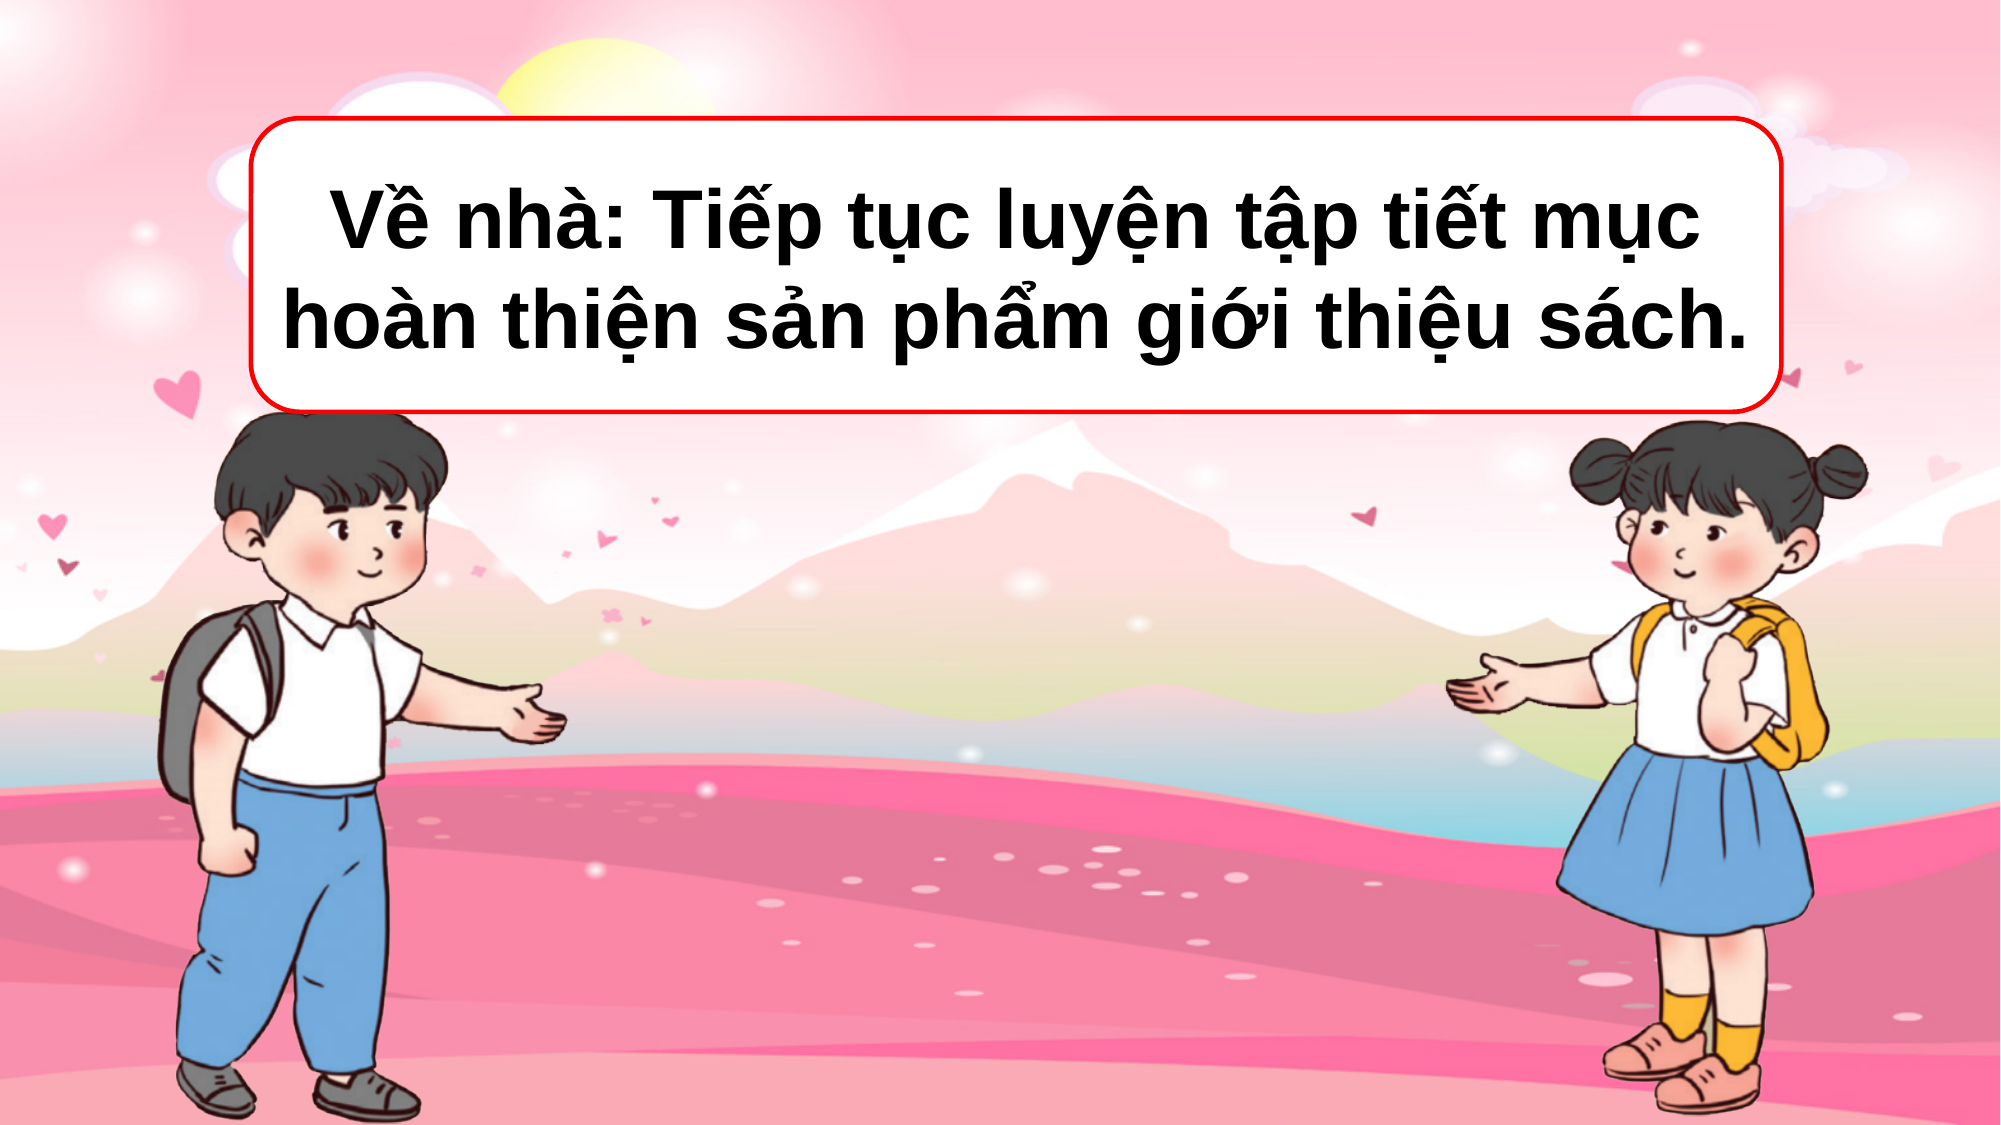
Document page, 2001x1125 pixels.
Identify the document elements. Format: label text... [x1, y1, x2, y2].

text_box Về nhà: Tiếp tục luyện tập tiết mục hoàn thiện sản phẩm giới thiệu sách. [249, 117, 1783, 413]
picture [0, 0, 2001, 1125]
